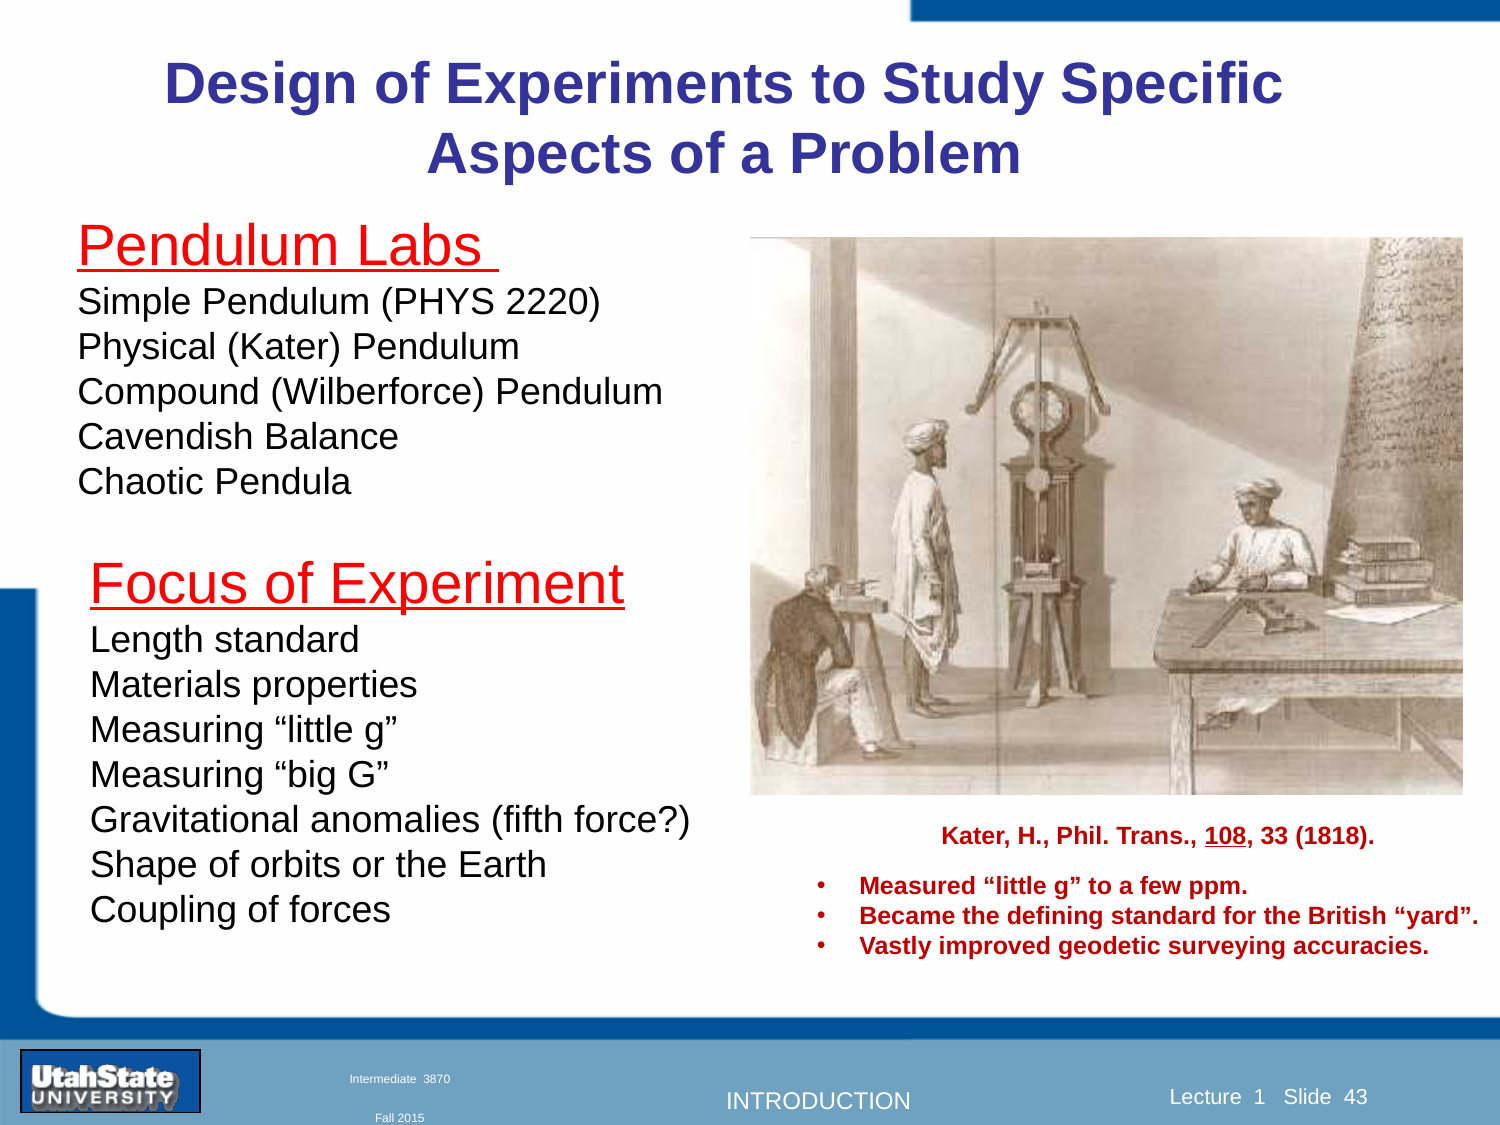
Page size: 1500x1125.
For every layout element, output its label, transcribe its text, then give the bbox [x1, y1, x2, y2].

text_box Design of Experiments to Study Specific Aspects of a Problem [87, 37, 1363, 150]
text_box Pendulum Labs Simple Pendulum (PHYS 2220) Physical (Kater) Pendulum Compound (Wilberforce) Pendulum Cavendish Balance Chaotic Pendula [62, 200, 691, 510]
text_box Measured “little g” to a few ppm. Became the defining standard for the British “yard”. Vastly improved geodetic surveying accuracies. [802, 862, 1495, 968]
picture [0, 0, 1500, 1125]
text_box Kater, H., Phil. Trans., 108, 33 (1818). [926, 812, 1391, 858]
text_box Focus of Experiment Length standard Materials properties Measuring “little g” Measuring “big G” Gravitational anomalies (fifth force?) Shape of orbits or the Earth Coupling of forces [75, 537, 788, 938]
